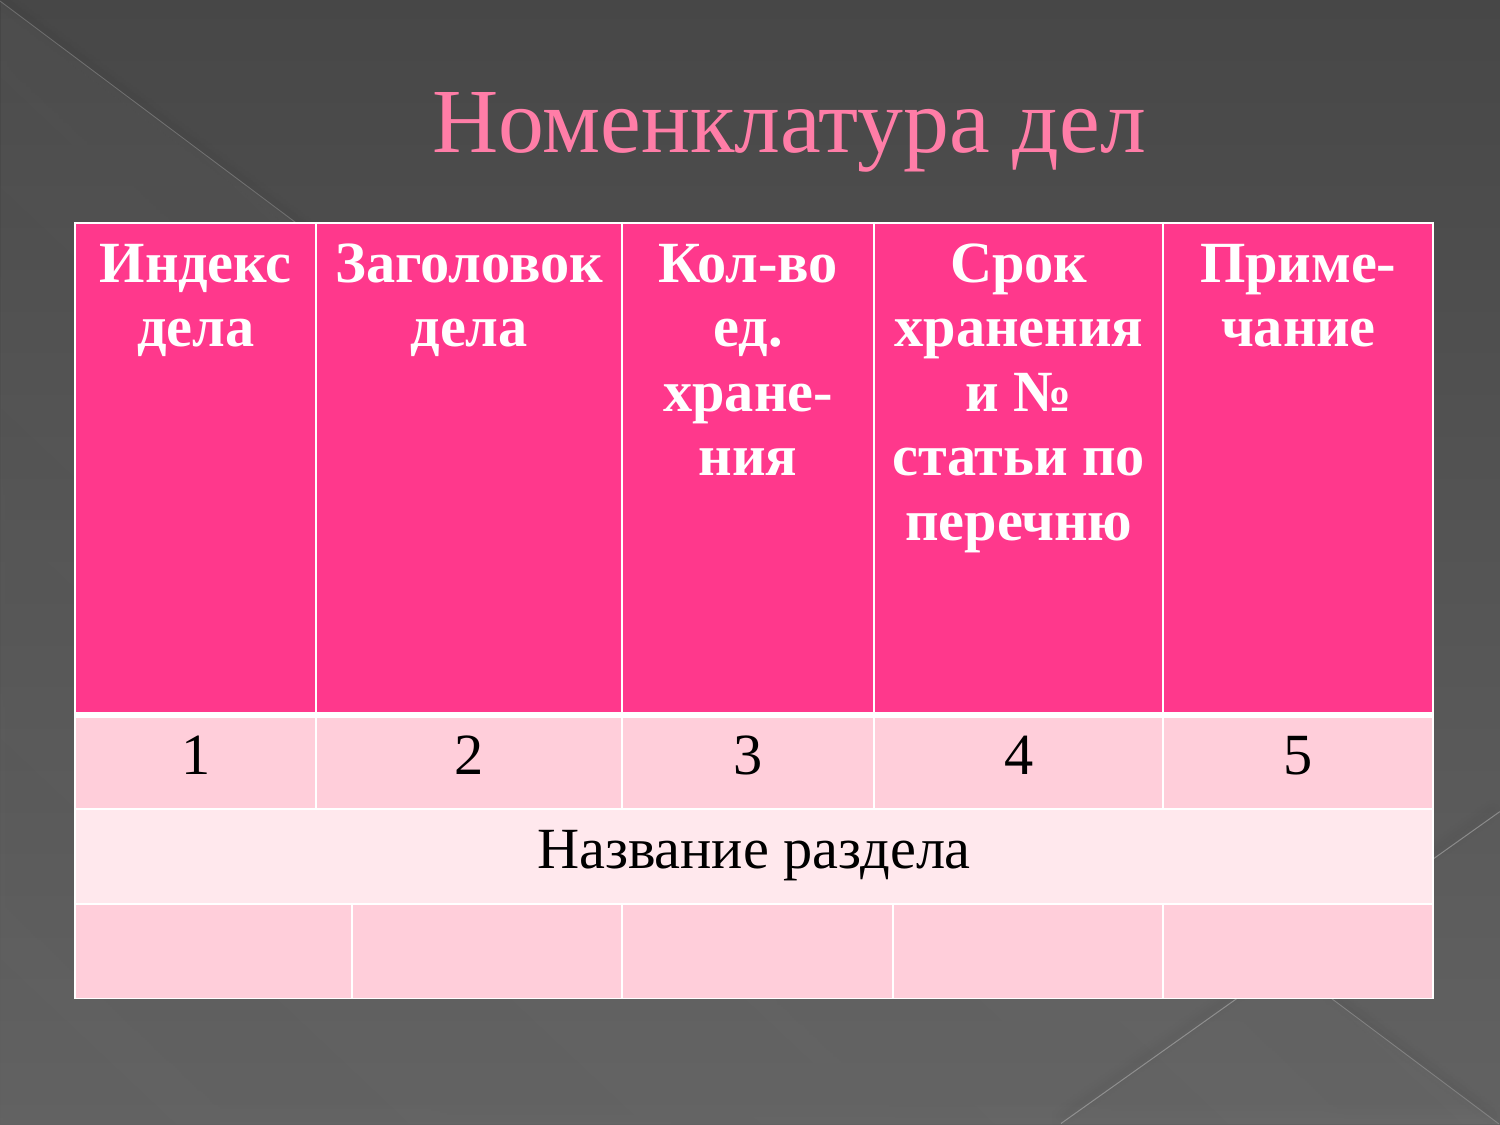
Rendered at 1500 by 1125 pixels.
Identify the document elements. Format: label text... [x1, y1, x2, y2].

table_cell 5 [1164, 718, 1432, 808]
table_header Заголовок дела [317, 224, 621, 712]
table_cell [623, 905, 892, 998]
table_header Кол-во ед. хране-ния [623, 224, 873, 712]
table_cell 1 [76, 718, 315, 808]
table_cell 3 [623, 718, 873, 808]
table_cell [76, 905, 351, 998]
table_header Срок хранения и № статьи по перечню [875, 224, 1162, 712]
table_header Приме-чание [1164, 224, 1432, 712]
table_cell 2 [317, 718, 621, 808]
table_cell [353, 905, 621, 998]
table_header Индекс дела [76, 224, 315, 712]
table_cell Название раздела [76, 810, 1432, 903]
title Номенклатура дел [75, 43, 1425, 188]
table_cell 4 [875, 718, 1162, 808]
table_cell [894, 905, 1162, 998]
table_cell [1164, 905, 1432, 998]
